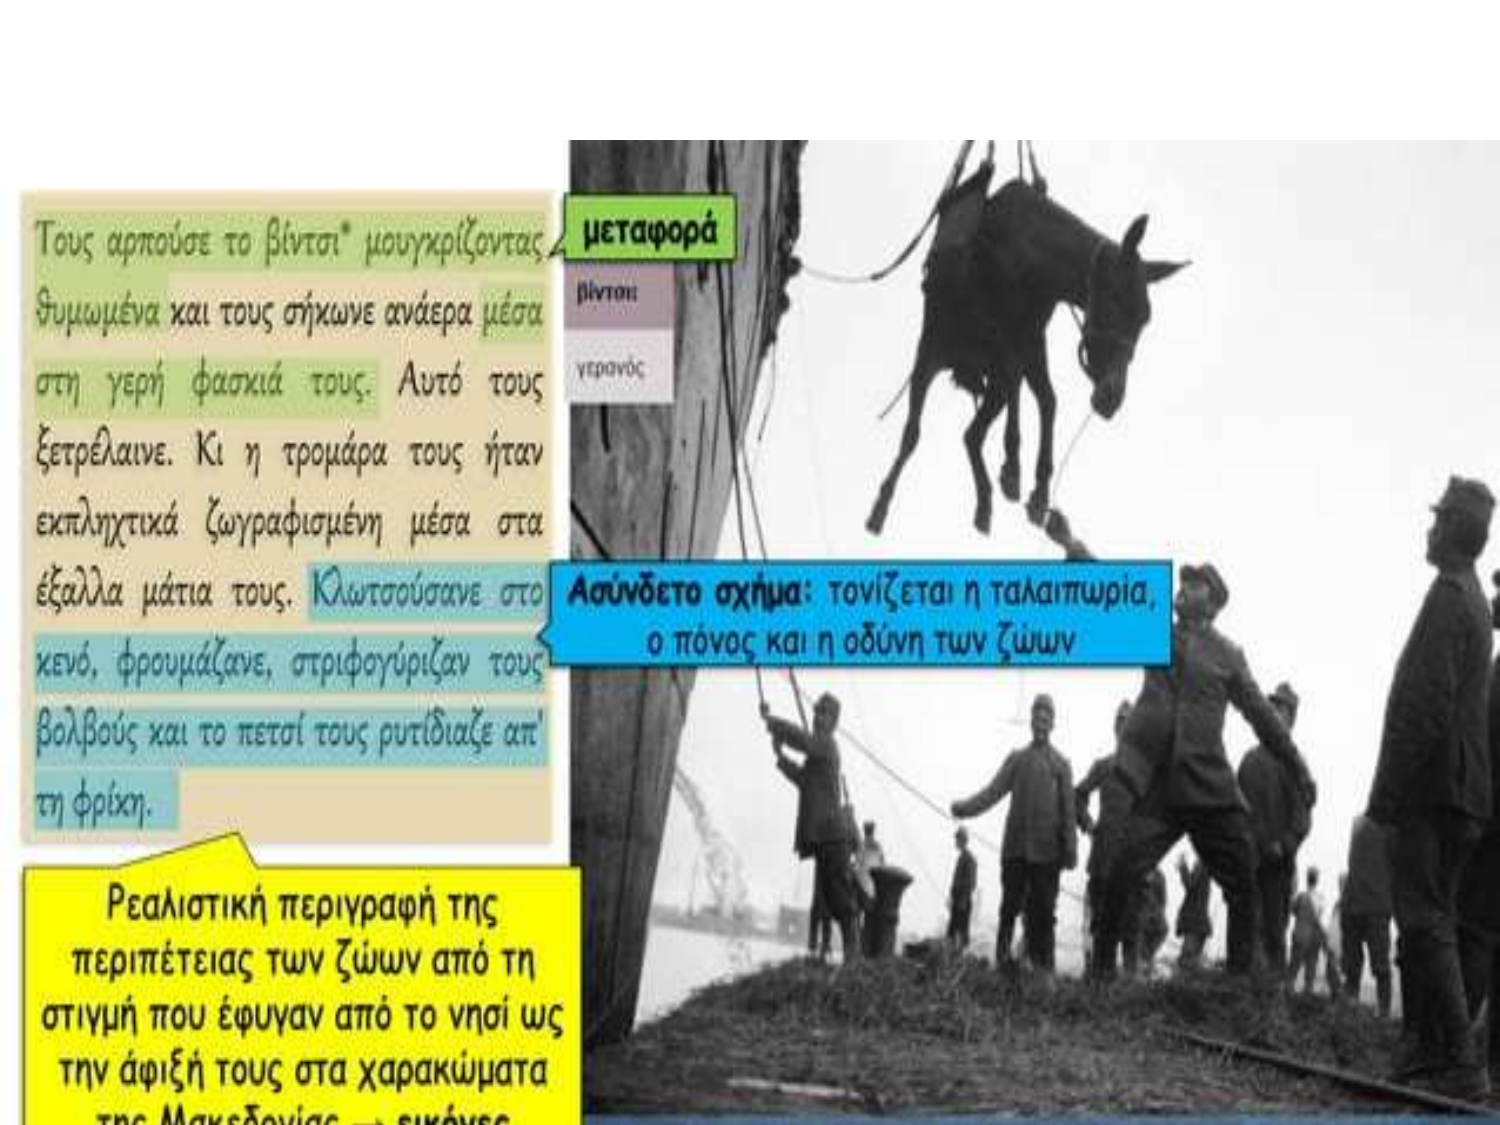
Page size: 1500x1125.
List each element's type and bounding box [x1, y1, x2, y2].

picture [0, 139, 1500, 1125]
